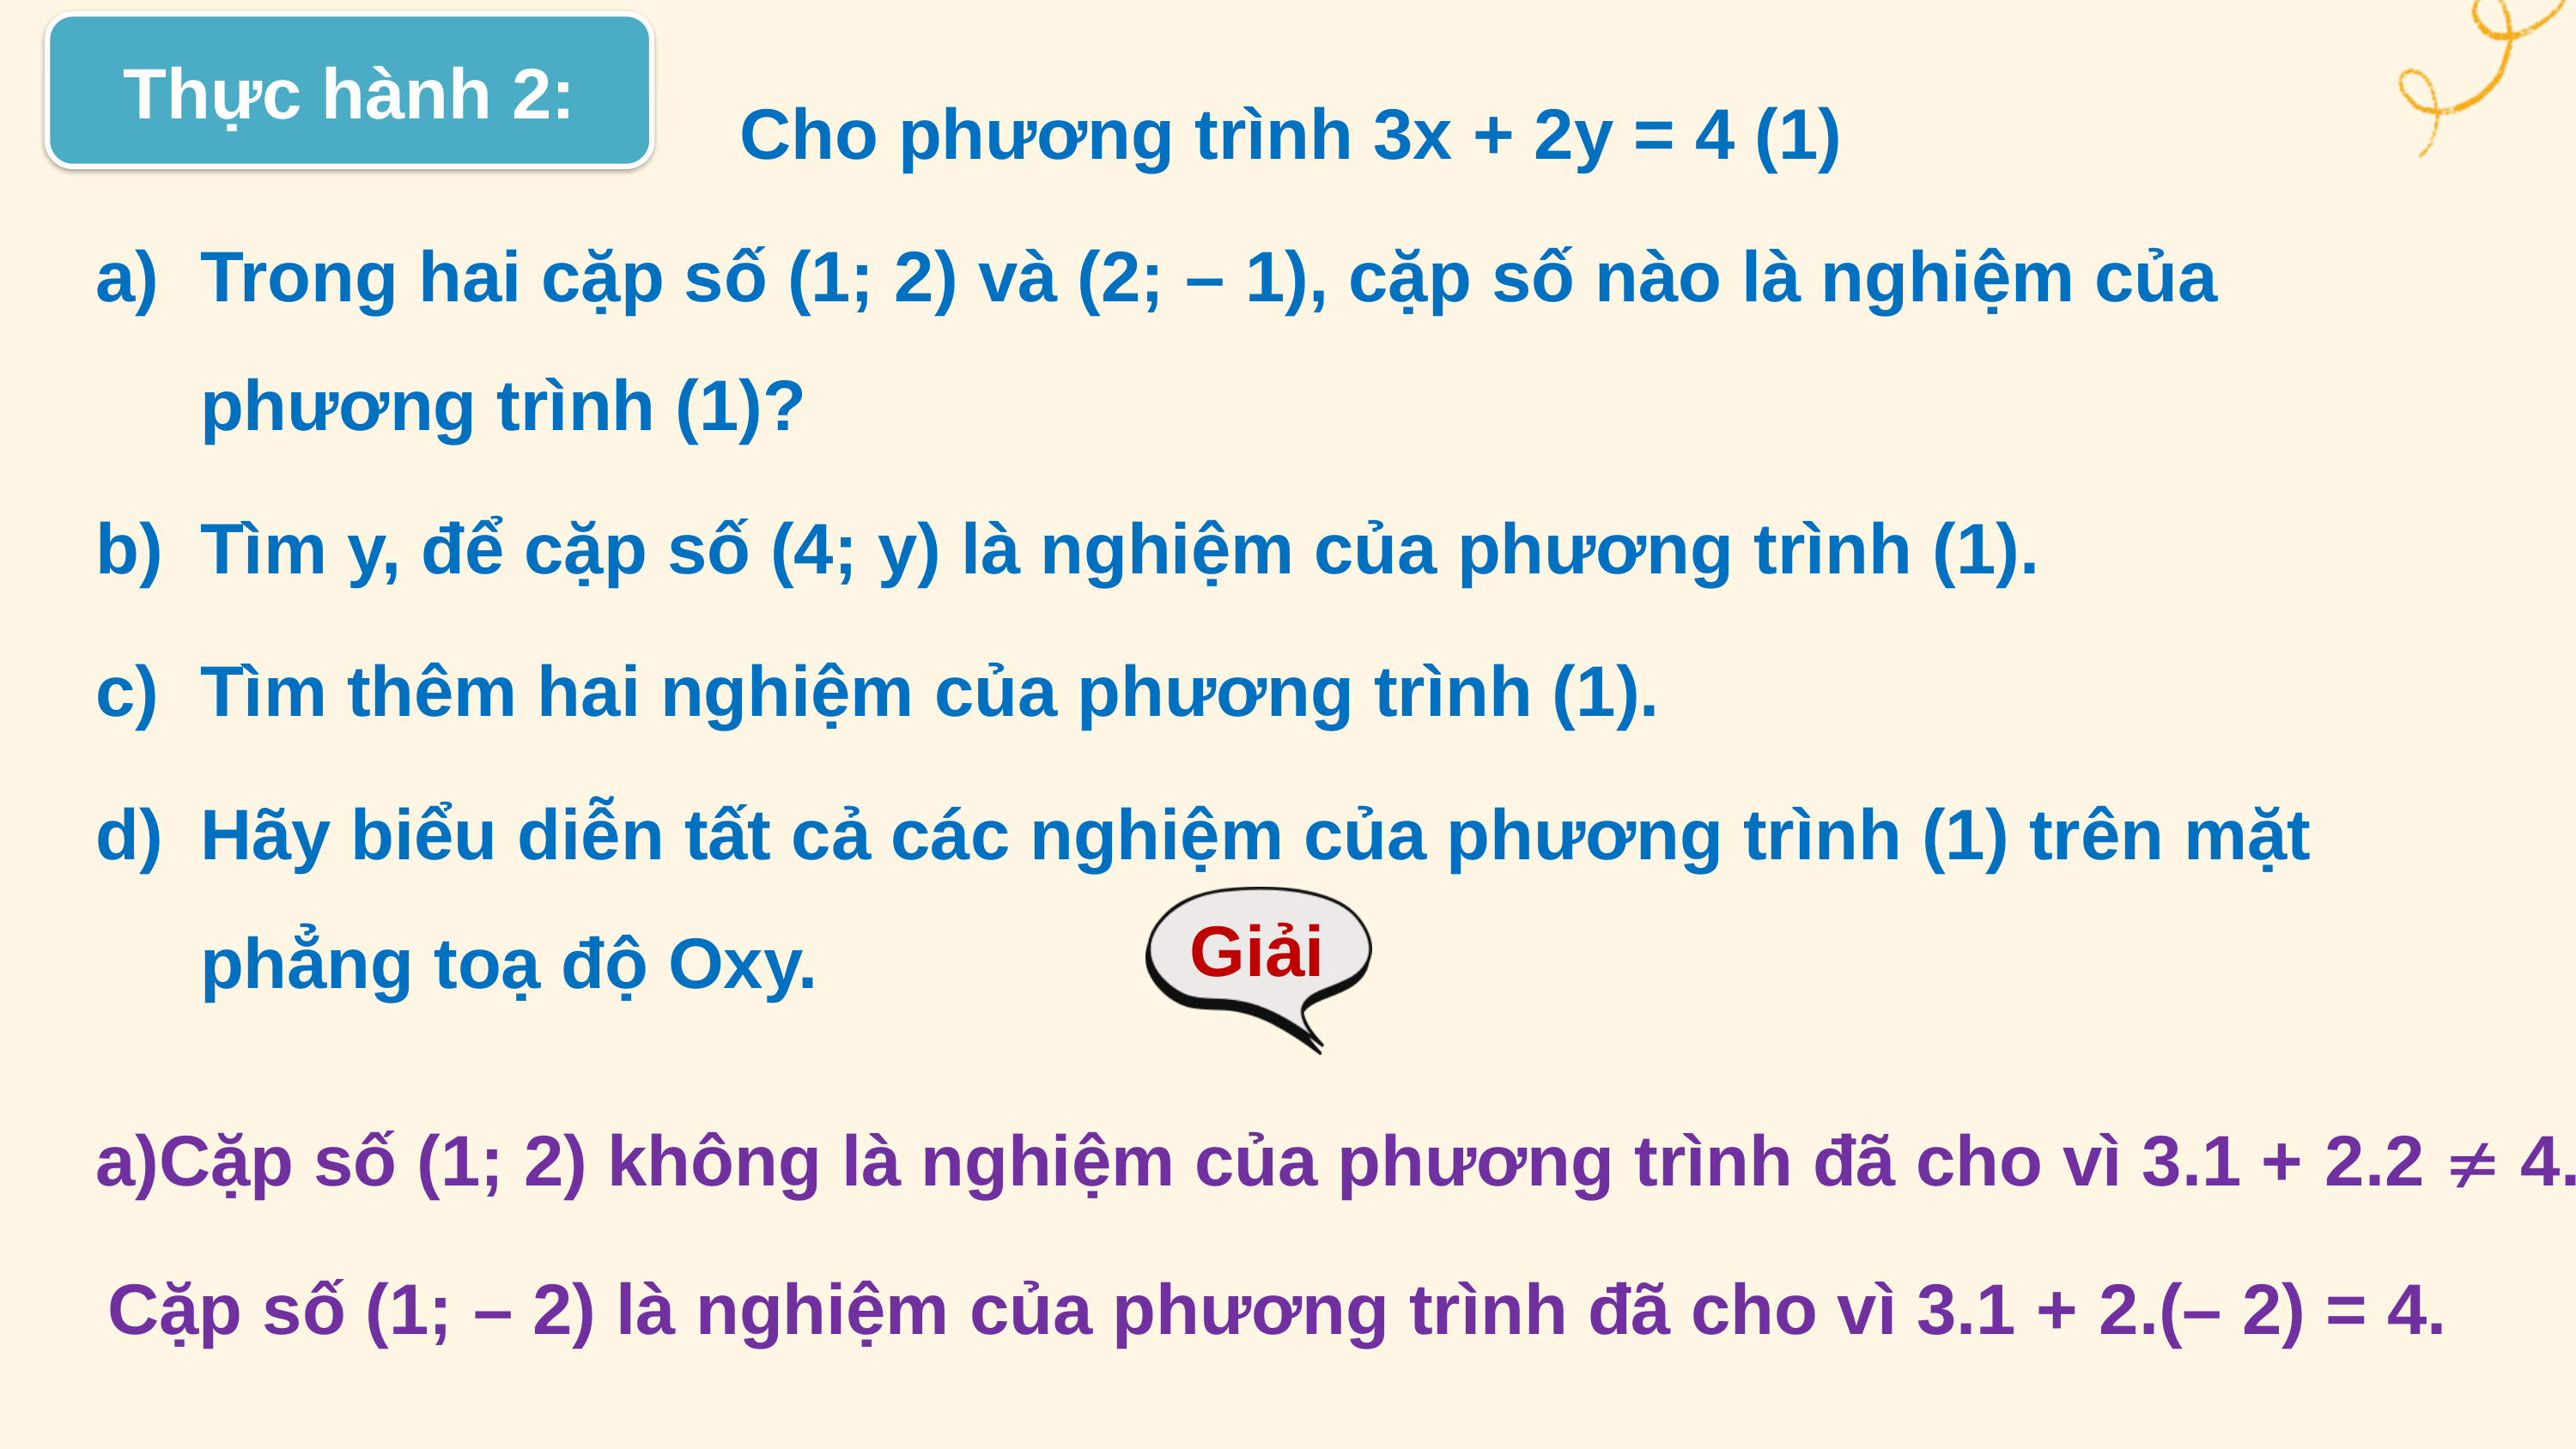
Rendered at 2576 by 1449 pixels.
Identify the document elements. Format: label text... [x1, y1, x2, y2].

picture [2352, 0, 2576, 167]
text_box a)Cặp số (1; 2) không là nghiệm của phương trình đã cho vì 3.1 + 2.2  4. [82, 1065, 2576, 1207]
text_box Cho phương trình 3x + 2y = 4 (1) Trong hai cặp số (1; 2) và (2; – 1), cặp số nào là nghiệm của phương trình (1)? Tìm y, để cặp số (4; y) là nghiệm của phương trình (1). Tìm thêm hai nghiệm của phương trình (1). Hãy biểu diễn tất cả các nghiệm của phương trình (1) trên mặt phẳng toạ độ Oxy. [82, 38, 2494, 1009]
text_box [1137, 887, 1378, 1055]
text_box Thực hành 2: [47, 14, 652, 167]
text_box Cặp số (1; – 2) là nghiệm của phương trình đã cho vì 3.1 + 2.(– 2) = 4. [94, 1214, 2494, 1356]
